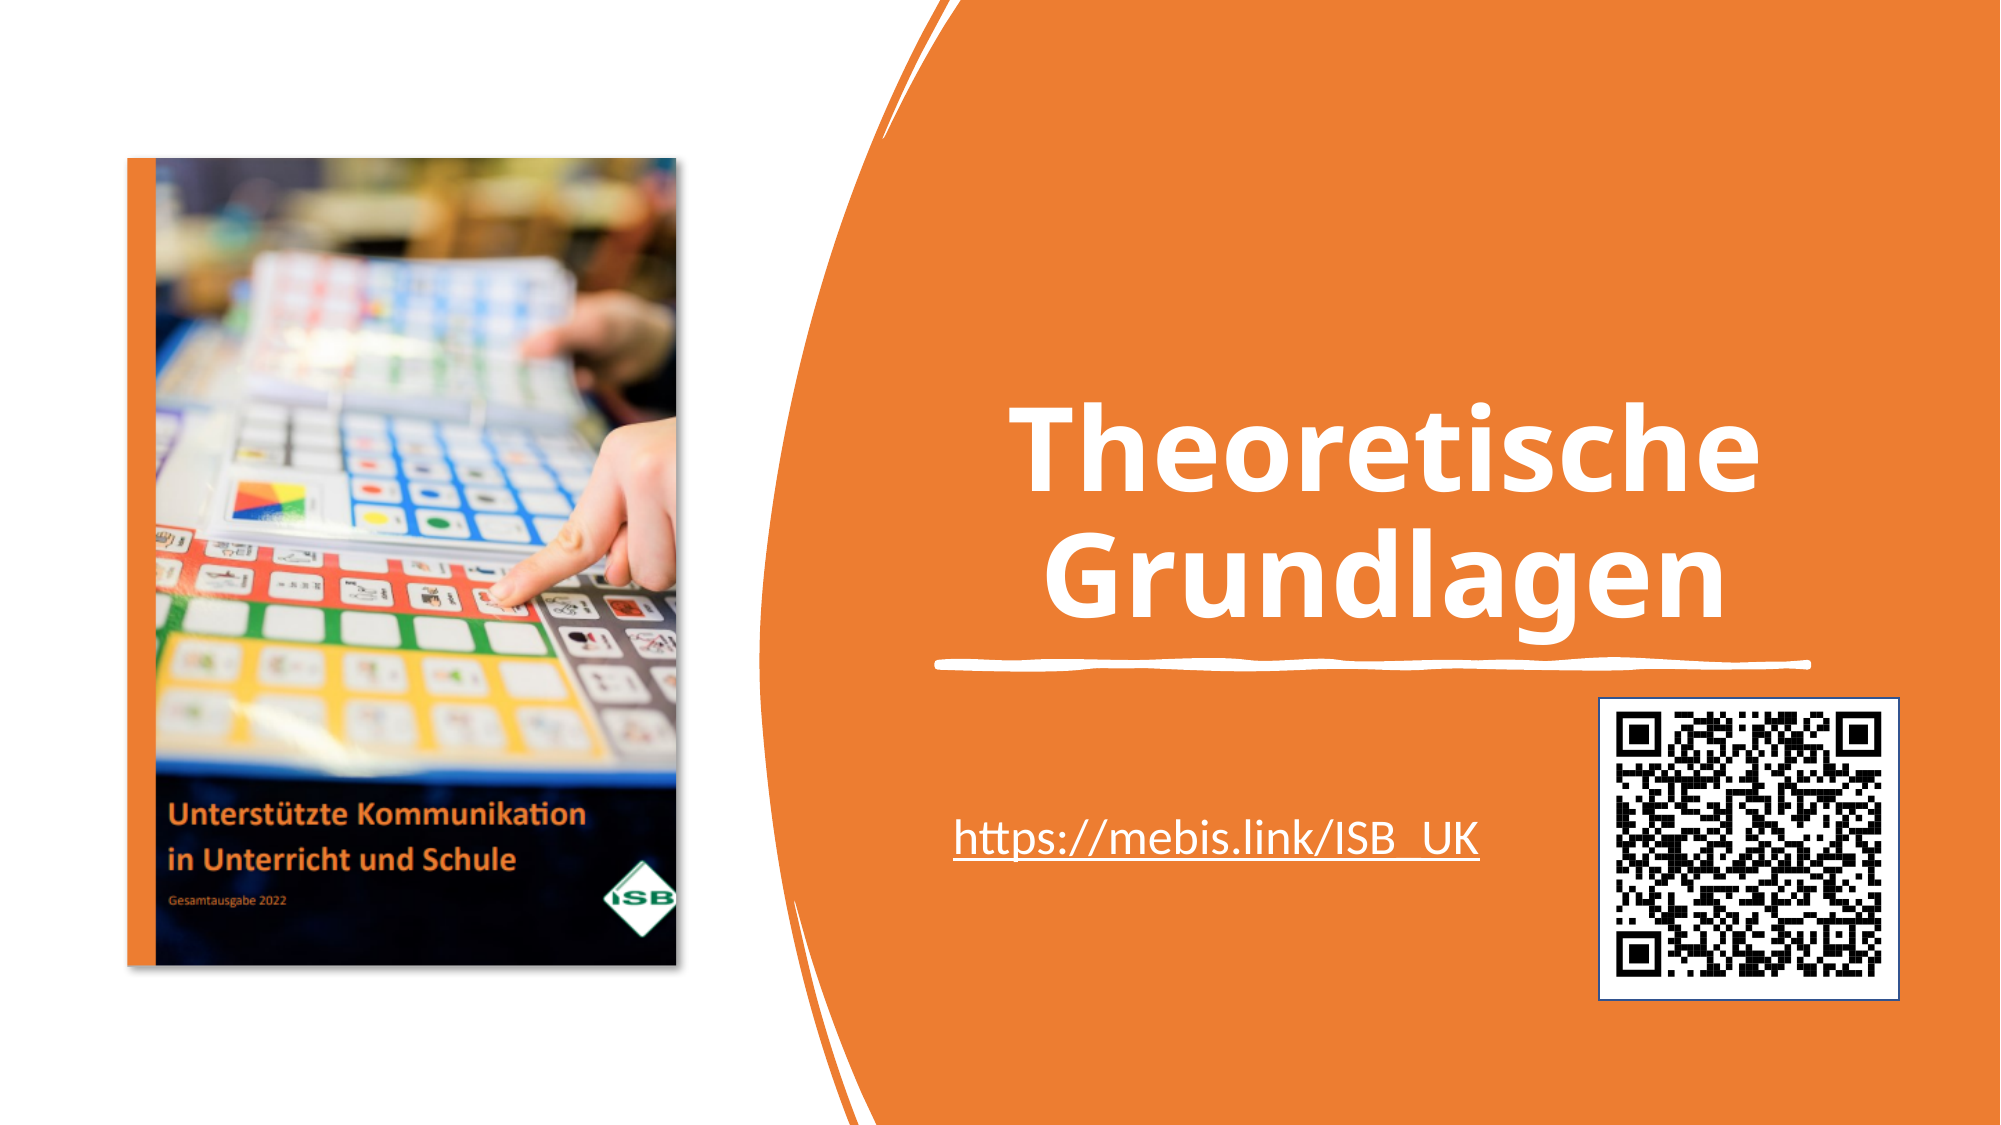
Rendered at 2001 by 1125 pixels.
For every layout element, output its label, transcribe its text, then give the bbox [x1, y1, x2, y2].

subtitle https://mebis.link/ISB_UK [937, 803, 1530, 888]
text_box [936, 659, 1809, 670]
title Theoretische Grundlagen [922, 125, 1849, 650]
picture [1600, 701, 1895, 988]
picture [127, 158, 677, 967]
text_box [889, 0, 960, 125]
text_box [1598, 697, 1900, 1001]
text_box [0, 0, 939, 1125]
text_box [759, 0, 2000, 1125]
